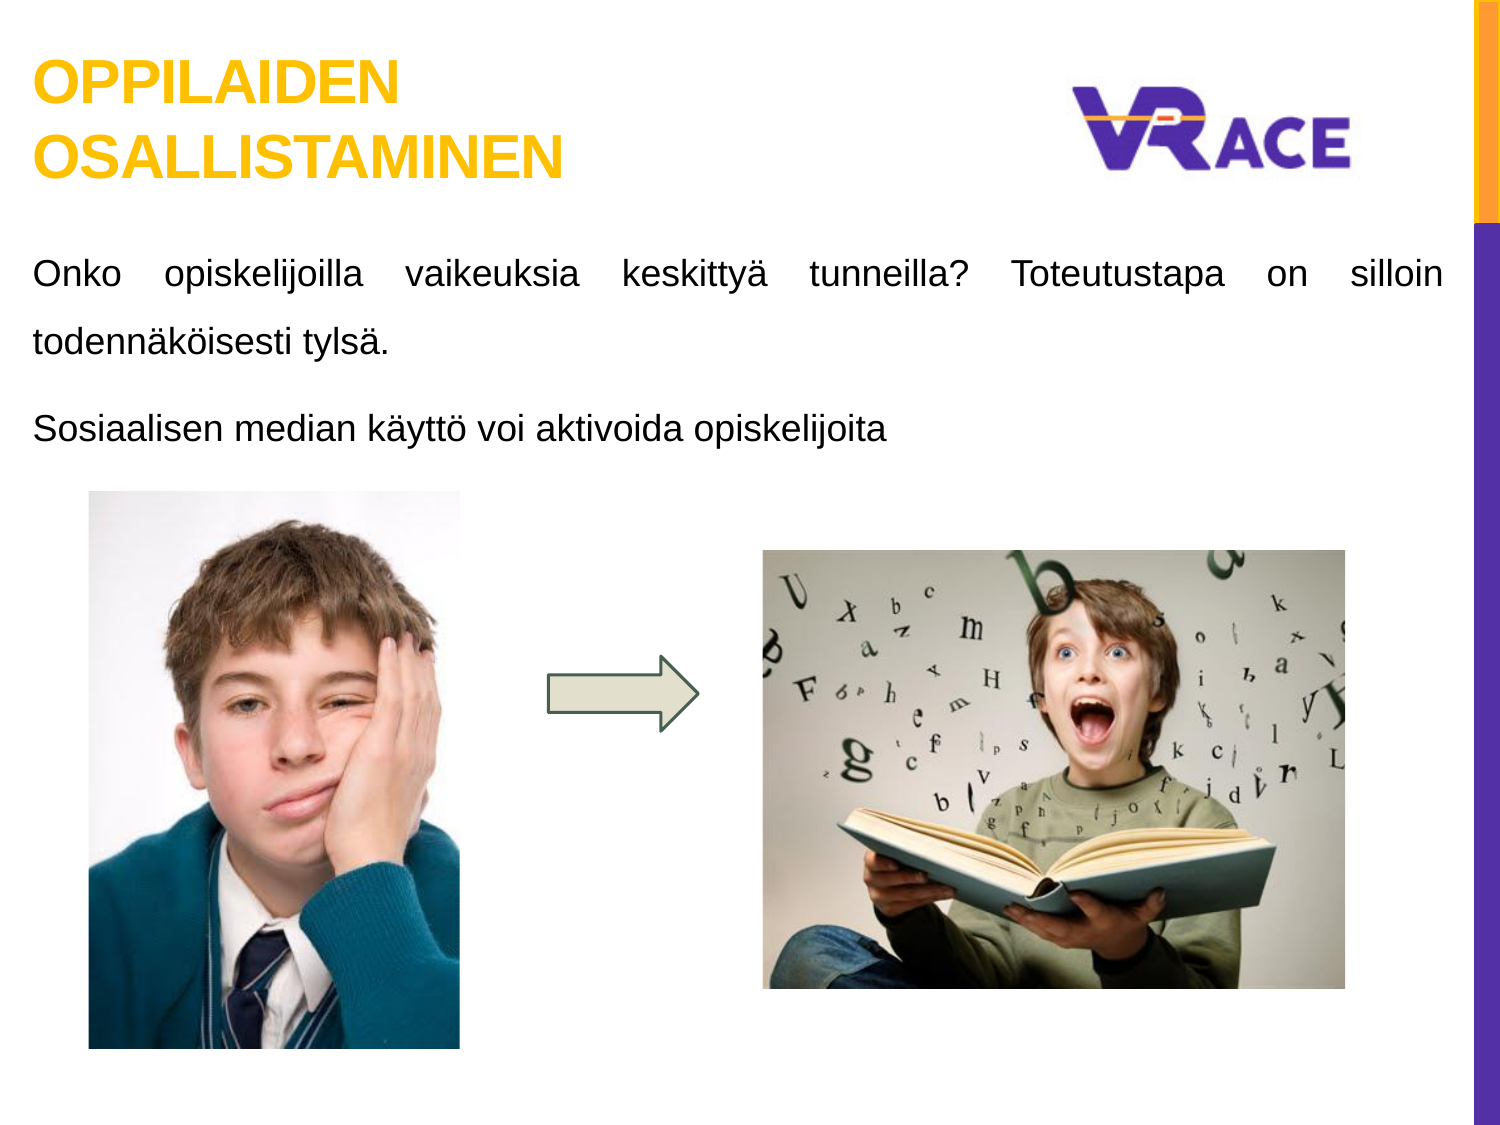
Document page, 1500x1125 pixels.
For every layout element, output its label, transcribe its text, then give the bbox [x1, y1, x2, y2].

title Oppilaiden osallistaminen [17, 32, 963, 199]
text_box [88, 491, 460, 1049]
text_box Onko opiskelijoilla vaikeuksia keskittyä tunneilla? Toteutustapa on silloin todennäköisesti tylsä. Sosiaalisen median käyttö voi aktivoida opiskelijoita [17, 211, 1459, 465]
picture [1057, 39, 1374, 211]
text_box [548, 656, 699, 732]
text_box [762, 550, 1346, 990]
